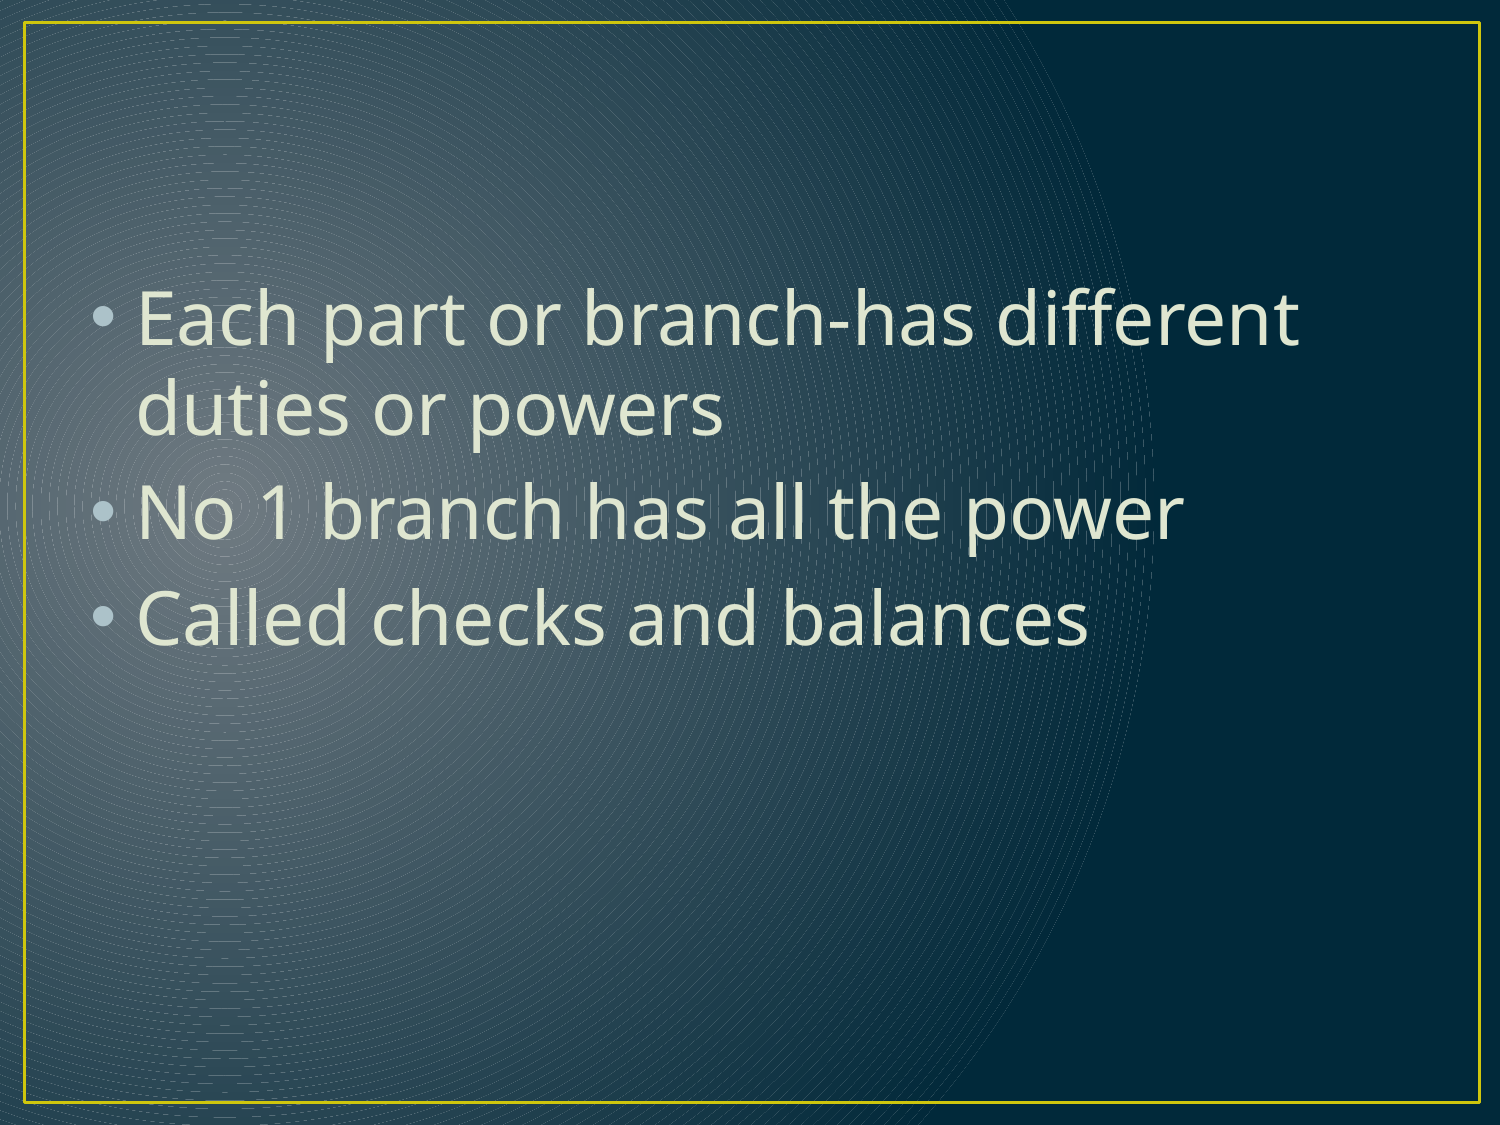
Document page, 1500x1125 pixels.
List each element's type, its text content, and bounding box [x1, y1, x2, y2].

list Each part or branch-has different duties or powers No 1 branch has all the power Called checks and balances [75, 262, 1425, 1005]
